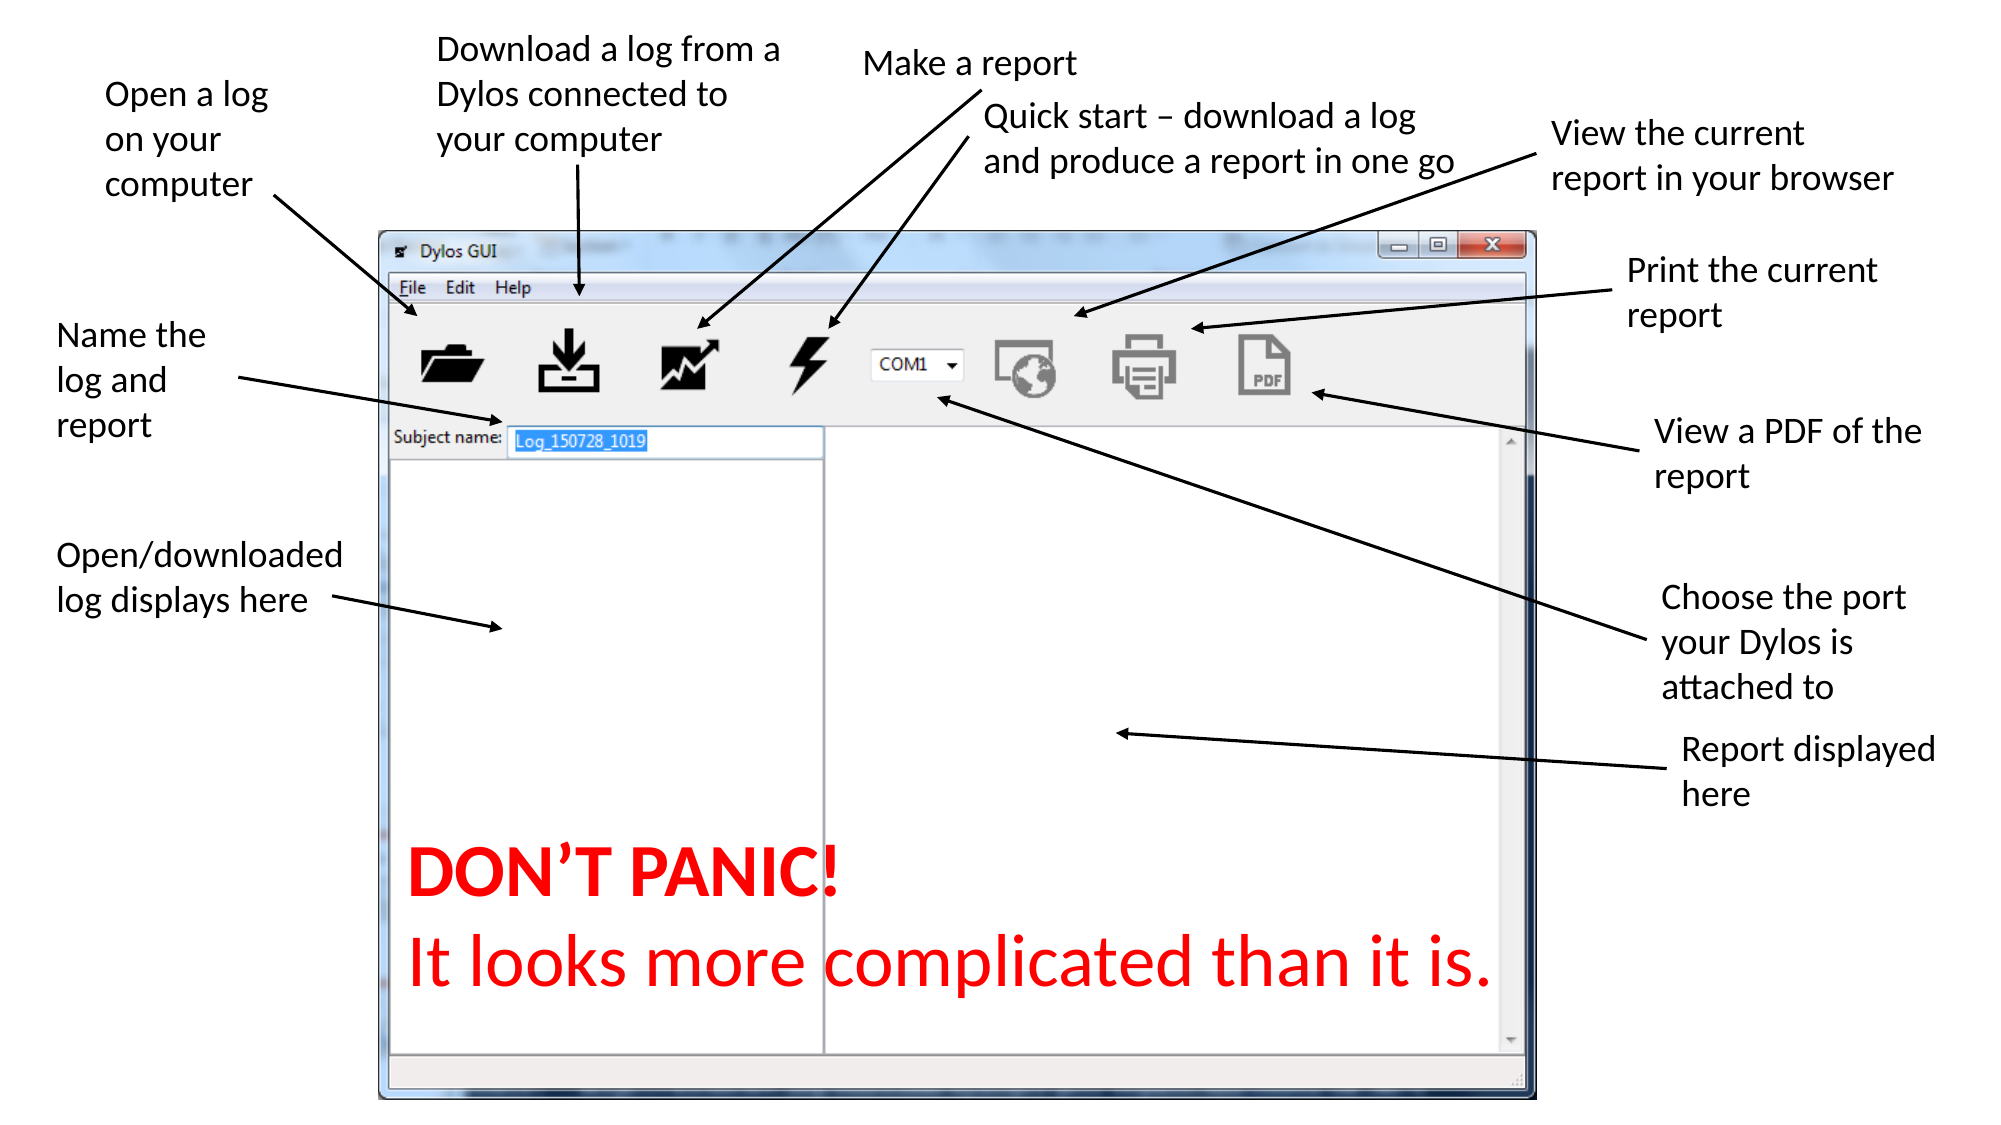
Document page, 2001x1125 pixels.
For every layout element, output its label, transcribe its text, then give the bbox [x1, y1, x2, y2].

text_box Open/downloaded log displays here [41, 522, 370, 628]
text_box Report displayed here [1666, 716, 1995, 821]
text_box Print the current report [1612, 237, 1995, 343]
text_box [828, 136, 969, 329]
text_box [936, 397, 1647, 641]
text_box Name the log and report [41, 302, 239, 453]
text_box Make a report [847, 30, 1116, 90]
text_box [697, 90, 982, 329]
text_box View the current report in your browser [1536, 100, 1919, 206]
text_box View a PDF of the report [1647, 398, 2000, 504]
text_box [1190, 290, 1613, 329]
text_box Quick start – download a log and produce a report in one go [968, 83, 1487, 189]
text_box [332, 595, 503, 629]
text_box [1073, 154, 1537, 317]
text_box Open a log on your computer [89, 61, 287, 212]
text_box Choose the port your Dylos is attached to [1646, 564, 1975, 715]
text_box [273, 194, 418, 317]
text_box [1311, 392, 1640, 452]
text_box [1115, 732, 1667, 770]
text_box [238, 378, 503, 423]
text_box Download a log from a Dylos connected to your computer [421, 16, 803, 167]
picture [377, 230, 1537, 1100]
